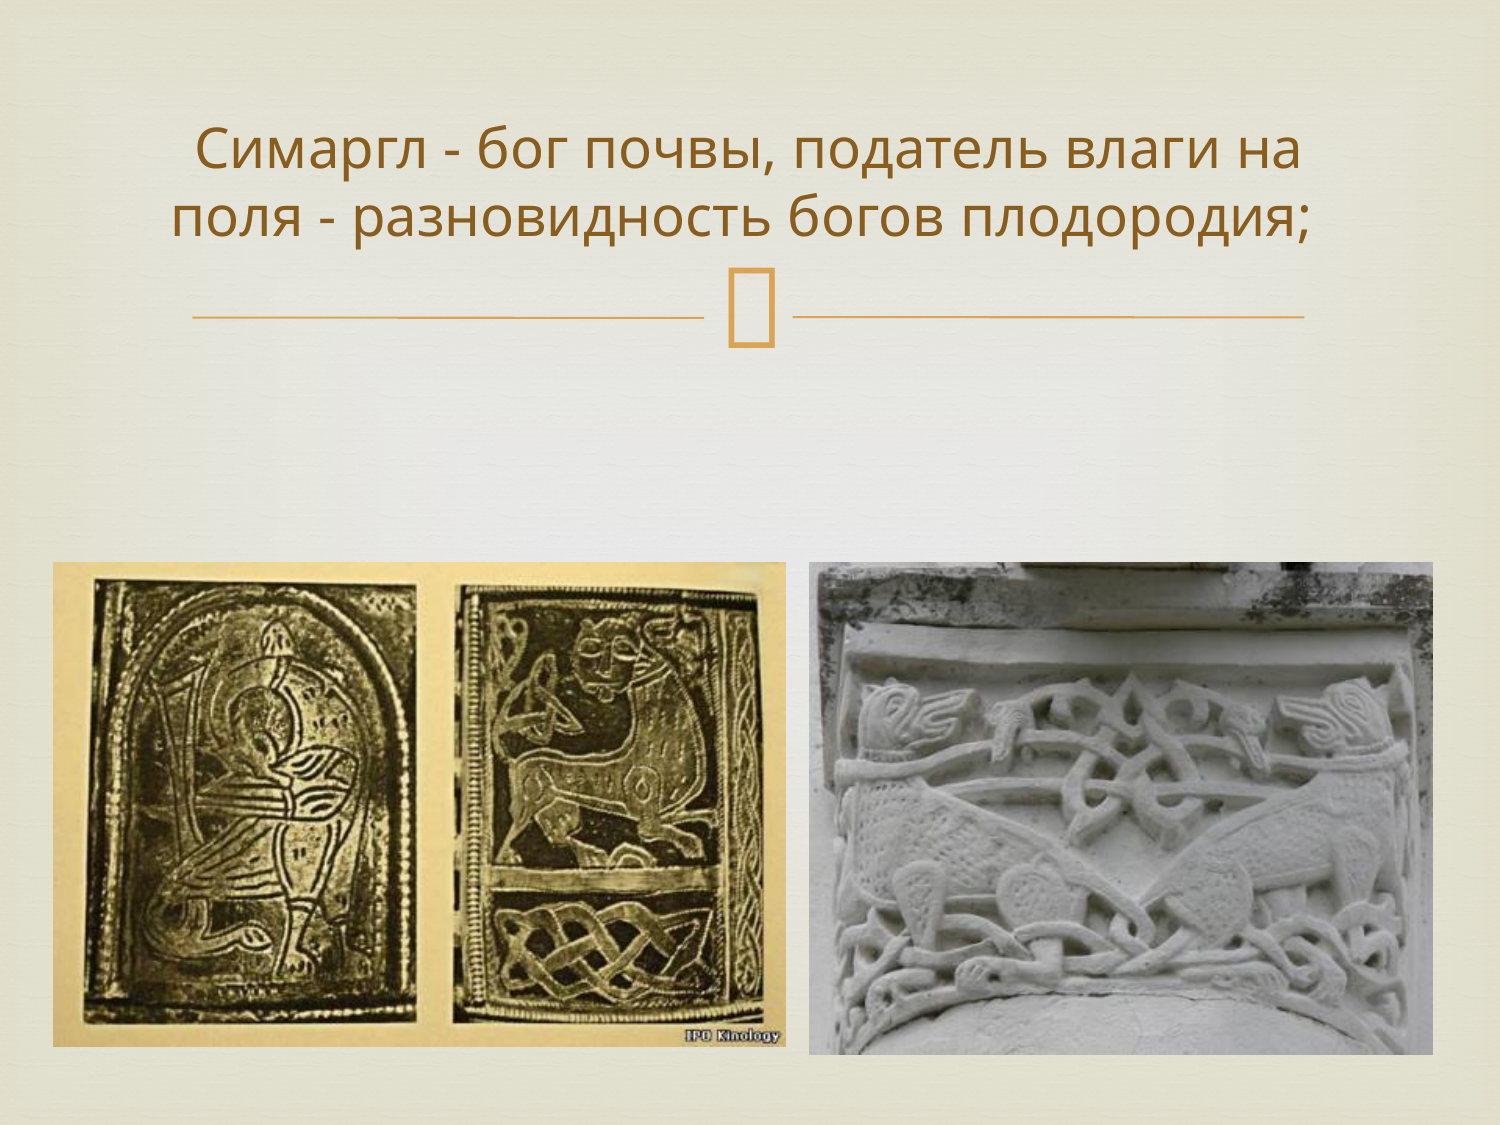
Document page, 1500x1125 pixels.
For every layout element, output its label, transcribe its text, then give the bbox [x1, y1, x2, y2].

title Симаргл - бог почвы, податель влаги на поля - разновидность богов плодородия; [112, 93, 1386, 267]
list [52, 561, 786, 1048]
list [808, 561, 1433, 1056]
